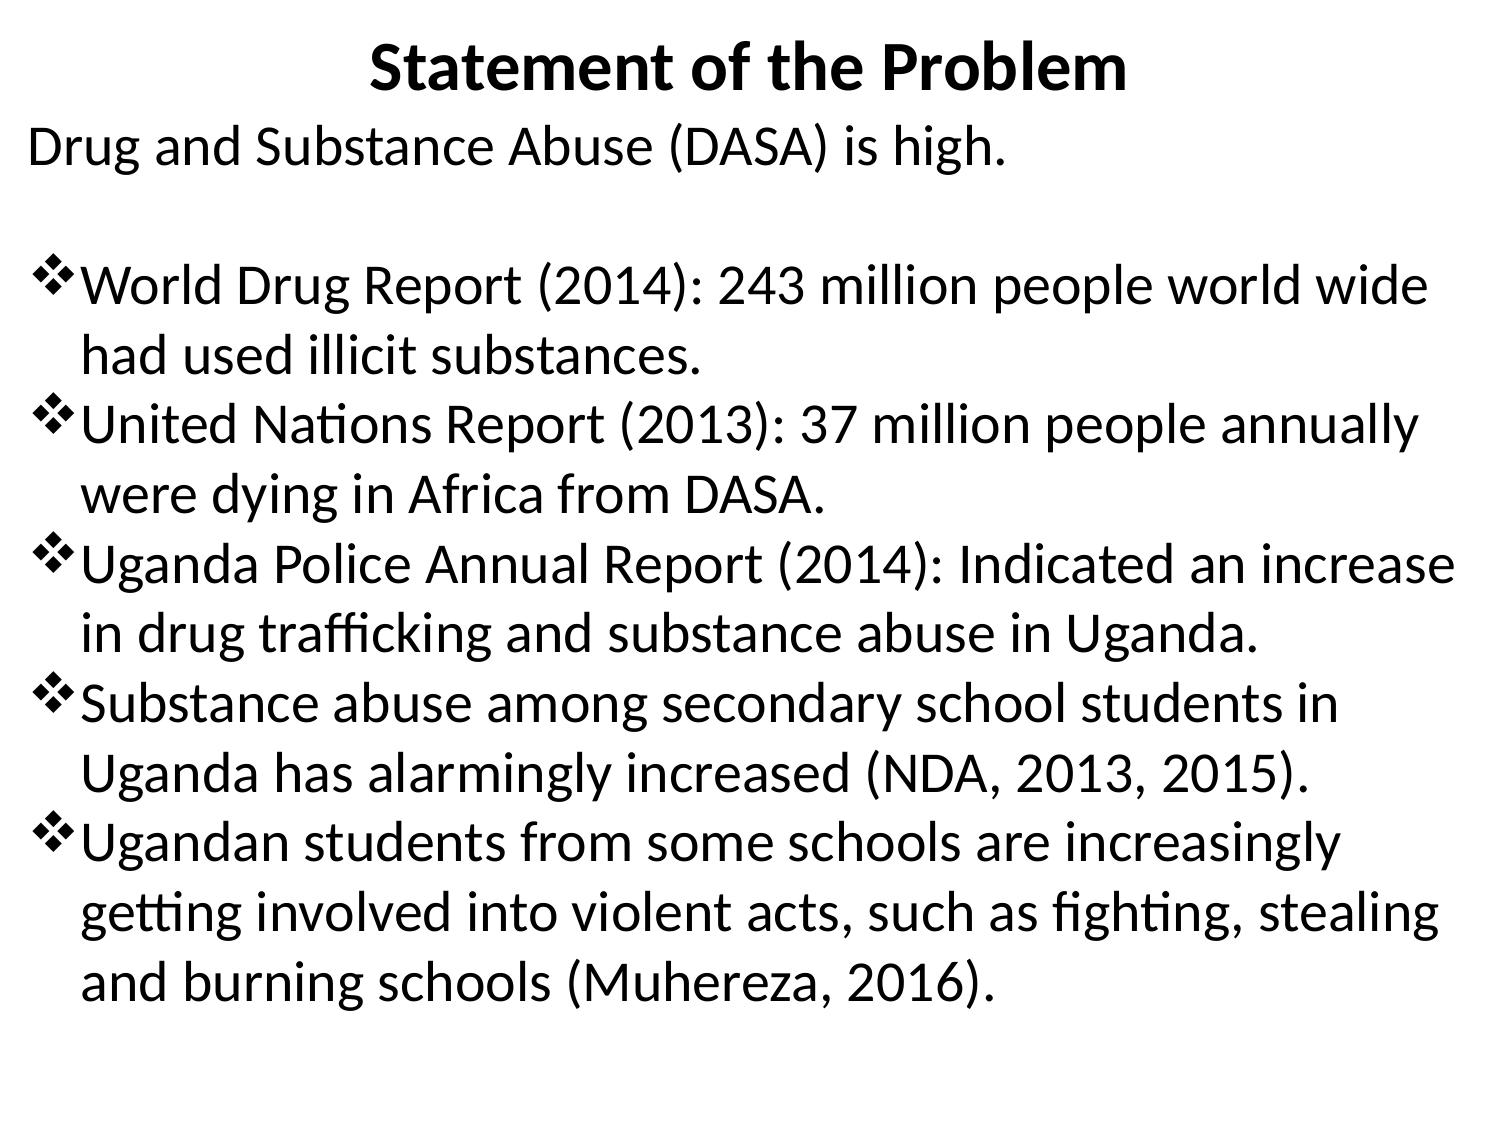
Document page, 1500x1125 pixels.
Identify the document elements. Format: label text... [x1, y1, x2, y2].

list Drug and Substance Abuse (DASA) is high. World Drug Report (2014): 243 million people world wide had used illicit substances. United Nations Report (2013): 37 million people annually were dying in Africa from DASA. Uganda Police Annual Report (2014): Indicated an increase in drug trafficking and substance abuse in Uganda. Substance abuse among secondary school students in Uganda has alarmingly increased (NDA, 2013, 2015). Ugandan students from some schools are increasingly getting involved into violent acts, such as fighting, stealing and burning schools (Muhereza, 2016). [12, 99, 1475, 1100]
title Statement of the Problem [75, 12, 1425, 99]
